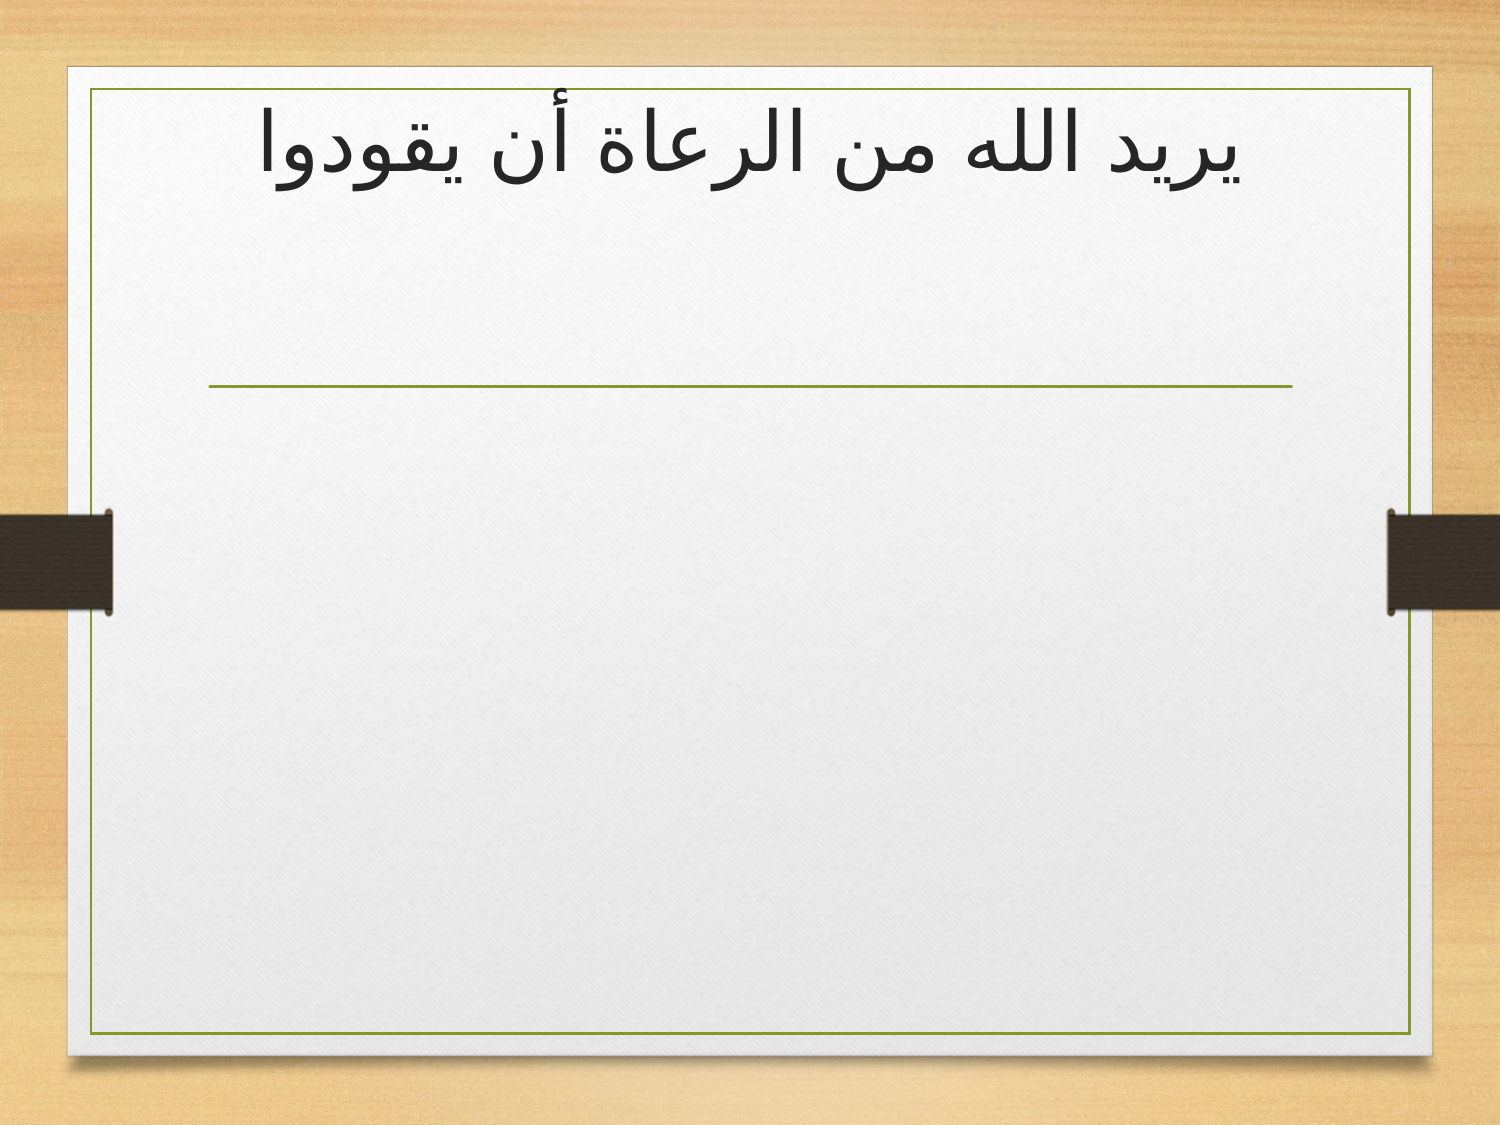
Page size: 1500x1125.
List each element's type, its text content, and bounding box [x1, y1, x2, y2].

title يريد الله من الرعاة أن يقودوا [192, 31, 1308, 246]
picture [0, 0, 1500, 1125]
